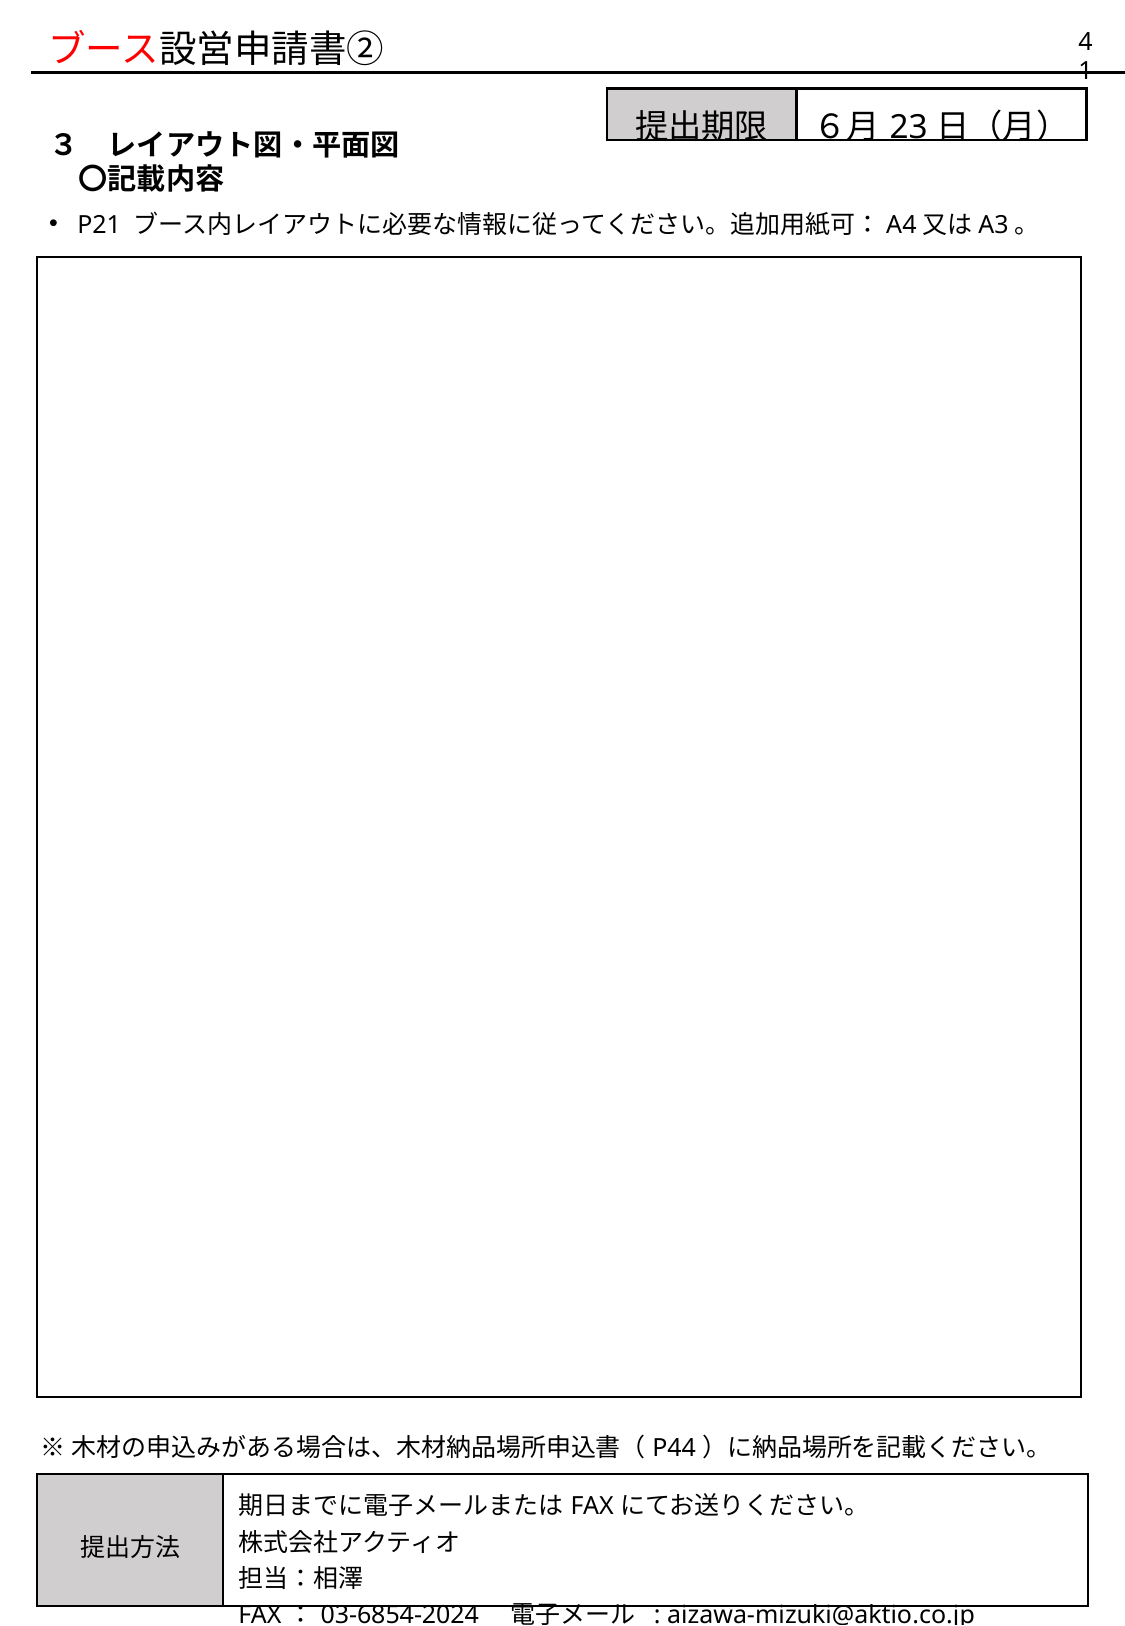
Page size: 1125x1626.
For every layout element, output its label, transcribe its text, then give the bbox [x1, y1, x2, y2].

slide_number 41 [1056, 32, 1115, 78]
text_box ３ レイアウト図・平面図 〇記載内容 P21 ブース内レイアウトに必要な情報に従ってください。追加用紙可：A4又はA3。 [34, 125, 1055, 239]
table_header 提出方法 [38, 1475, 222, 1605]
table_header ６月23日（月） [798, 90, 1085, 139]
table_header 期日までに電子メールまたはFAXにてお送りください。 株式会社アクティオ 担当：相澤 FAX：03-6854-2024 電子メール : aizawa-mizuki@aktio.co.jp [224, 1475, 1087, 1605]
text_box ※木材の申込みがある場合は、木材納品場所申込書（P44）に納品場所を記載ください。 [25, 1423, 1067, 1469]
table_header 提出期限 [608, 90, 795, 139]
text_box ブース設営申請書② [33, 17, 400, 78]
text_box [36, 256, 1082, 1398]
